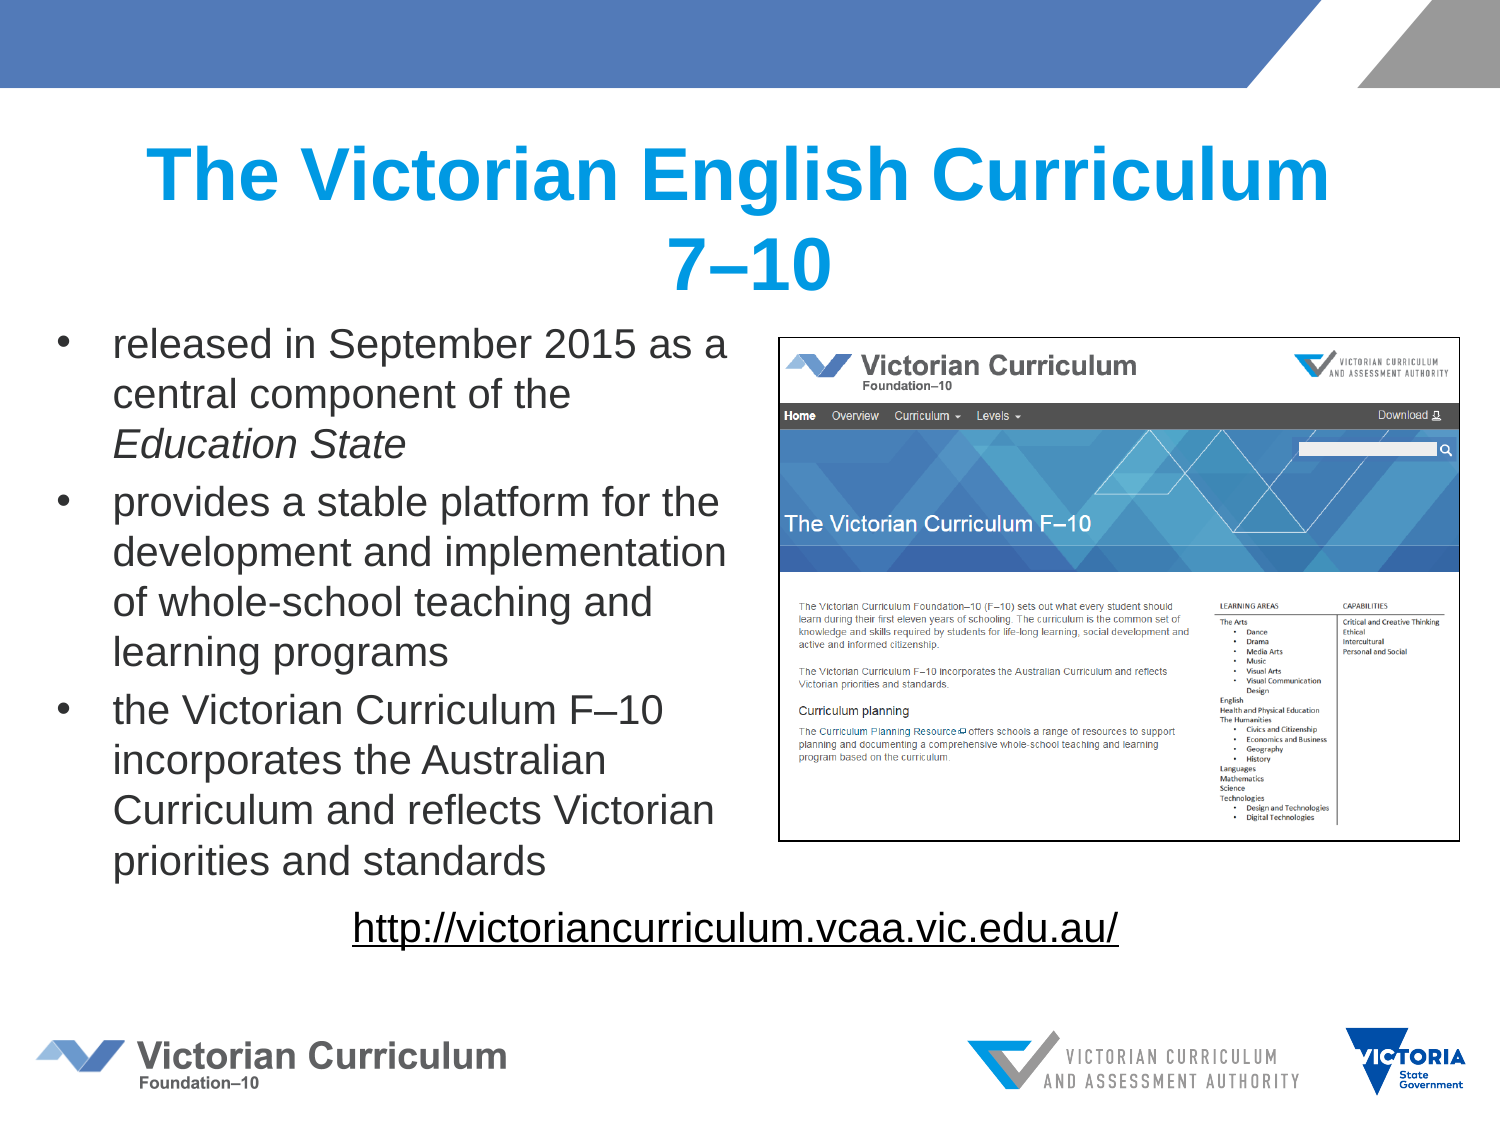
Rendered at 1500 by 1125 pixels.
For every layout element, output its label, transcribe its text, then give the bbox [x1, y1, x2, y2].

picture [0, 0, 1500, 1125]
list released in September 2015 as a central component of the Education State provides a stable platform for the development and implementation of whole-school teaching and learning programs the Victorian Curriculum F–10 incorporates the Australian Curriculum and reflects Victorian priorities and standards [41, 308, 750, 893]
text_box http://victoriancurriculum.vcaa.vic.edu.au/ [0, 893, 1483, 958]
title The Victorian English Curriculum 7–10 [112, 121, 1388, 309]
